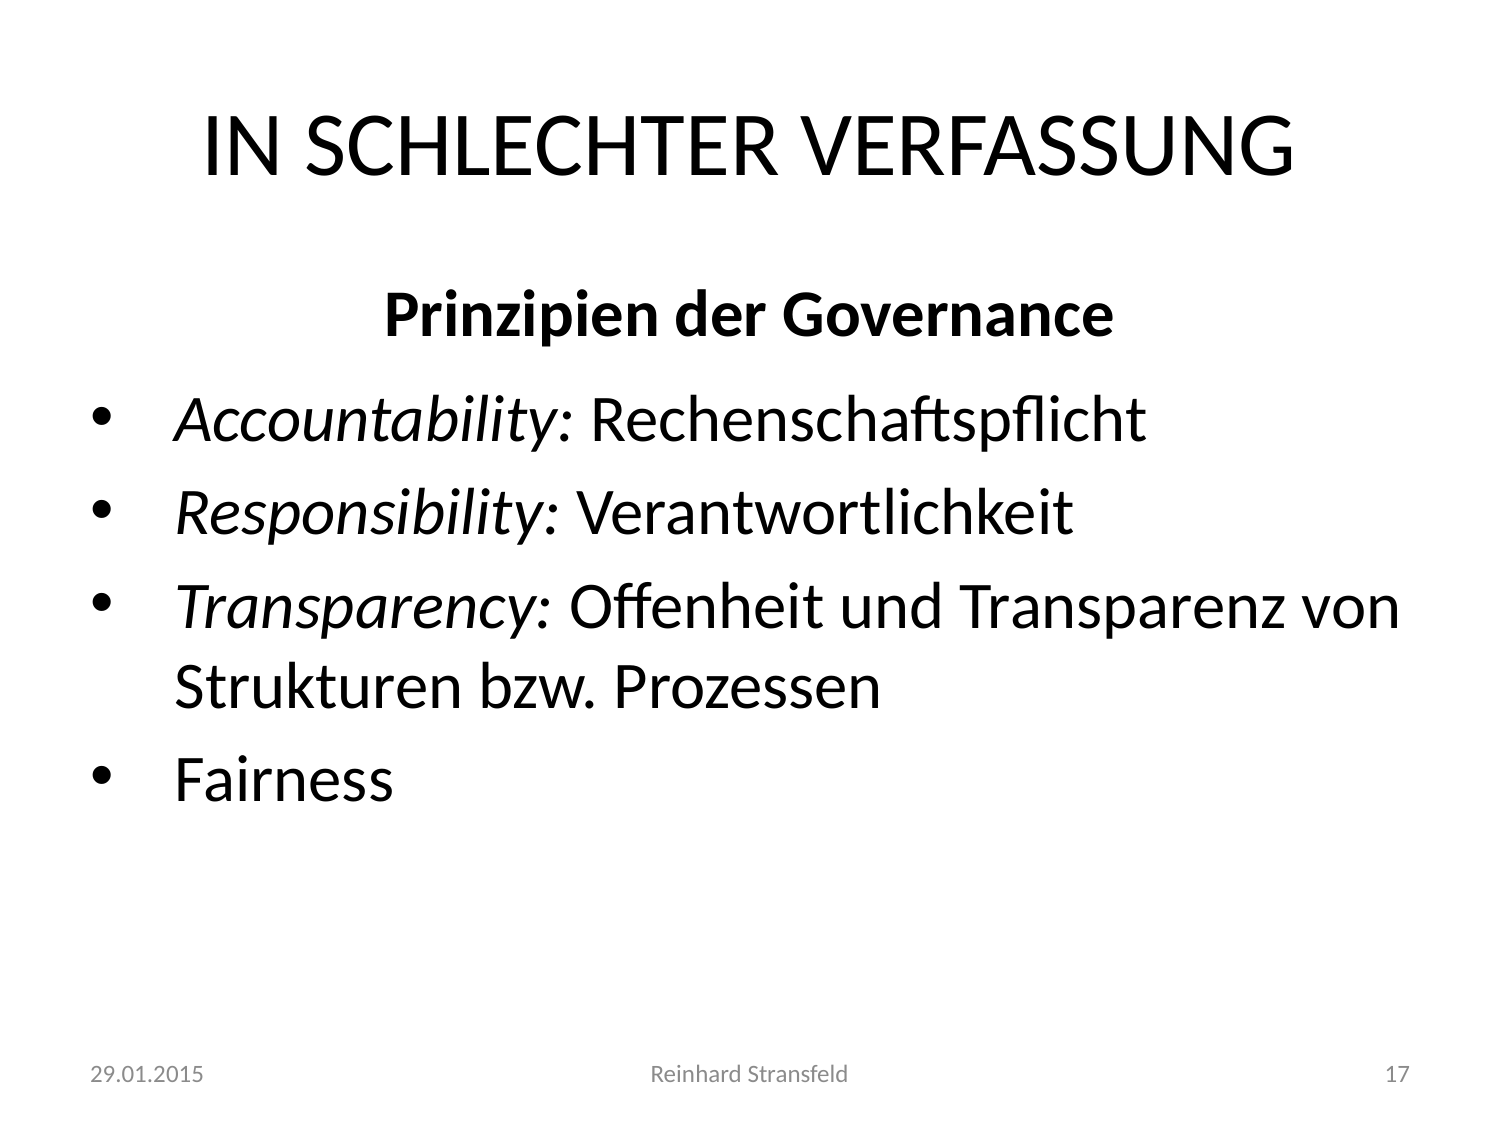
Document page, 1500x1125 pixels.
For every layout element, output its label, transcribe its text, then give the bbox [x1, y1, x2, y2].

footer Reinhard Stransfeld [512, 1042, 988, 1103]
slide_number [75, 1042, 425, 1103]
slide_number 17 [1074, 1042, 1425, 1103]
title IN SCHLECHTER VERFASSUNG [75, 45, 1425, 233]
list Prinzipien der Governance Accountability: Rechenschaftspflicht Responsibility: Verantwortlichkeit Transparency: Offenheit und Transparenz von Strukturen bzw. Prozessen Fairness [75, 262, 1425, 1005]
